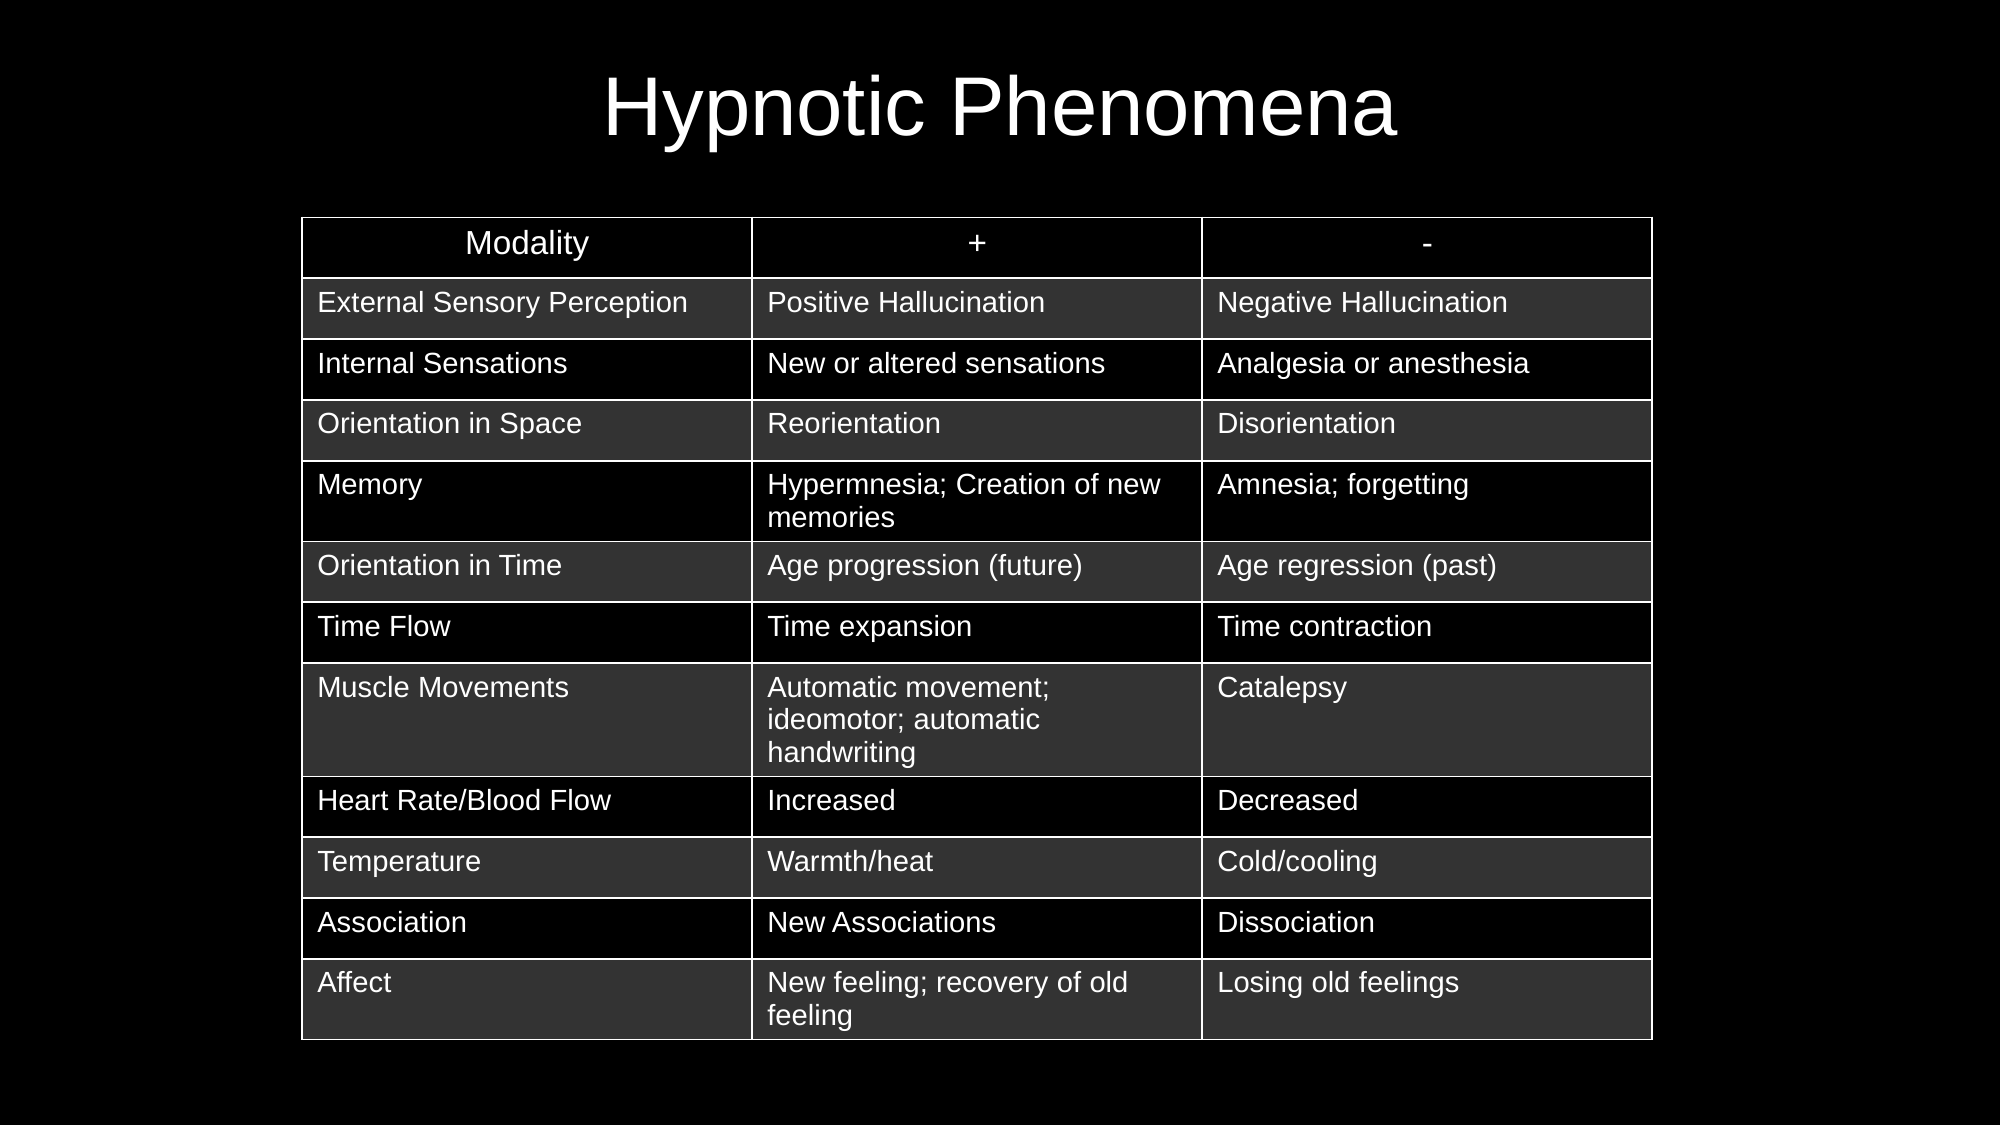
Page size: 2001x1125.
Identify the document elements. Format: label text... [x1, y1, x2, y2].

title Hypnotic Phenomena [151, 0, 1850, 218]
table_cell Age regression (past) [1203, 542, 1651, 601]
table_cell External Sensory Perception [303, 279, 751, 338]
table_cell Disorientation [1203, 401, 1651, 460]
table_cell Time Flow [303, 603, 751, 662]
table_cell Decreased [1203, 777, 1651, 836]
table_cell Warmth/heat [753, 838, 1201, 897]
table_cell Affect [303, 960, 751, 1039]
table_cell Analgesia or anesthesia [1203, 340, 1651, 399]
table_cell New Associations [753, 899, 1201, 958]
table_cell Increased [753, 777, 1201, 836]
table_cell Losing old feelings [1203, 960, 1651, 1039]
table_cell Association [303, 899, 751, 958]
table_cell Reorientation [753, 401, 1201, 460]
table_cell Catalepsy [1203, 664, 1651, 776]
table_cell Heart Rate/Blood Flow [303, 777, 751, 836]
table_cell Internal Sensations [303, 340, 751, 399]
table_cell Age progression (future) [753, 542, 1201, 601]
table_cell Orientation in Time [303, 542, 751, 601]
table_cell Muscle Movements [303, 664, 751, 776]
table_cell Time contraction [1203, 603, 1651, 662]
table_cell Hypermnesia; Creation of new memories [753, 462, 1201, 541]
table_cell Memory [303, 462, 751, 541]
table_cell Automatic movement; ideomotor; automatic handwriting [753, 664, 1201, 776]
table_header Modality [303, 218, 751, 277]
table_cell Positive Hallucination [753, 279, 1201, 338]
table_cell New feeling; recovery of old feeling [753, 960, 1201, 1039]
table_cell Orientation in Space [303, 401, 751, 460]
table_cell Dissociation [1203, 899, 1651, 958]
table_header - [1203, 218, 1651, 277]
table_cell New or altered sensations [753, 340, 1201, 399]
table_cell Negative Hallucination [1203, 279, 1651, 338]
table_cell Cold/cooling [1203, 838, 1651, 897]
table_cell Temperature [303, 838, 751, 897]
table_header + [753, 218, 1201, 277]
table_cell Time expansion [753, 603, 1201, 662]
table_cell Amnesia; forgetting [1203, 462, 1651, 541]
